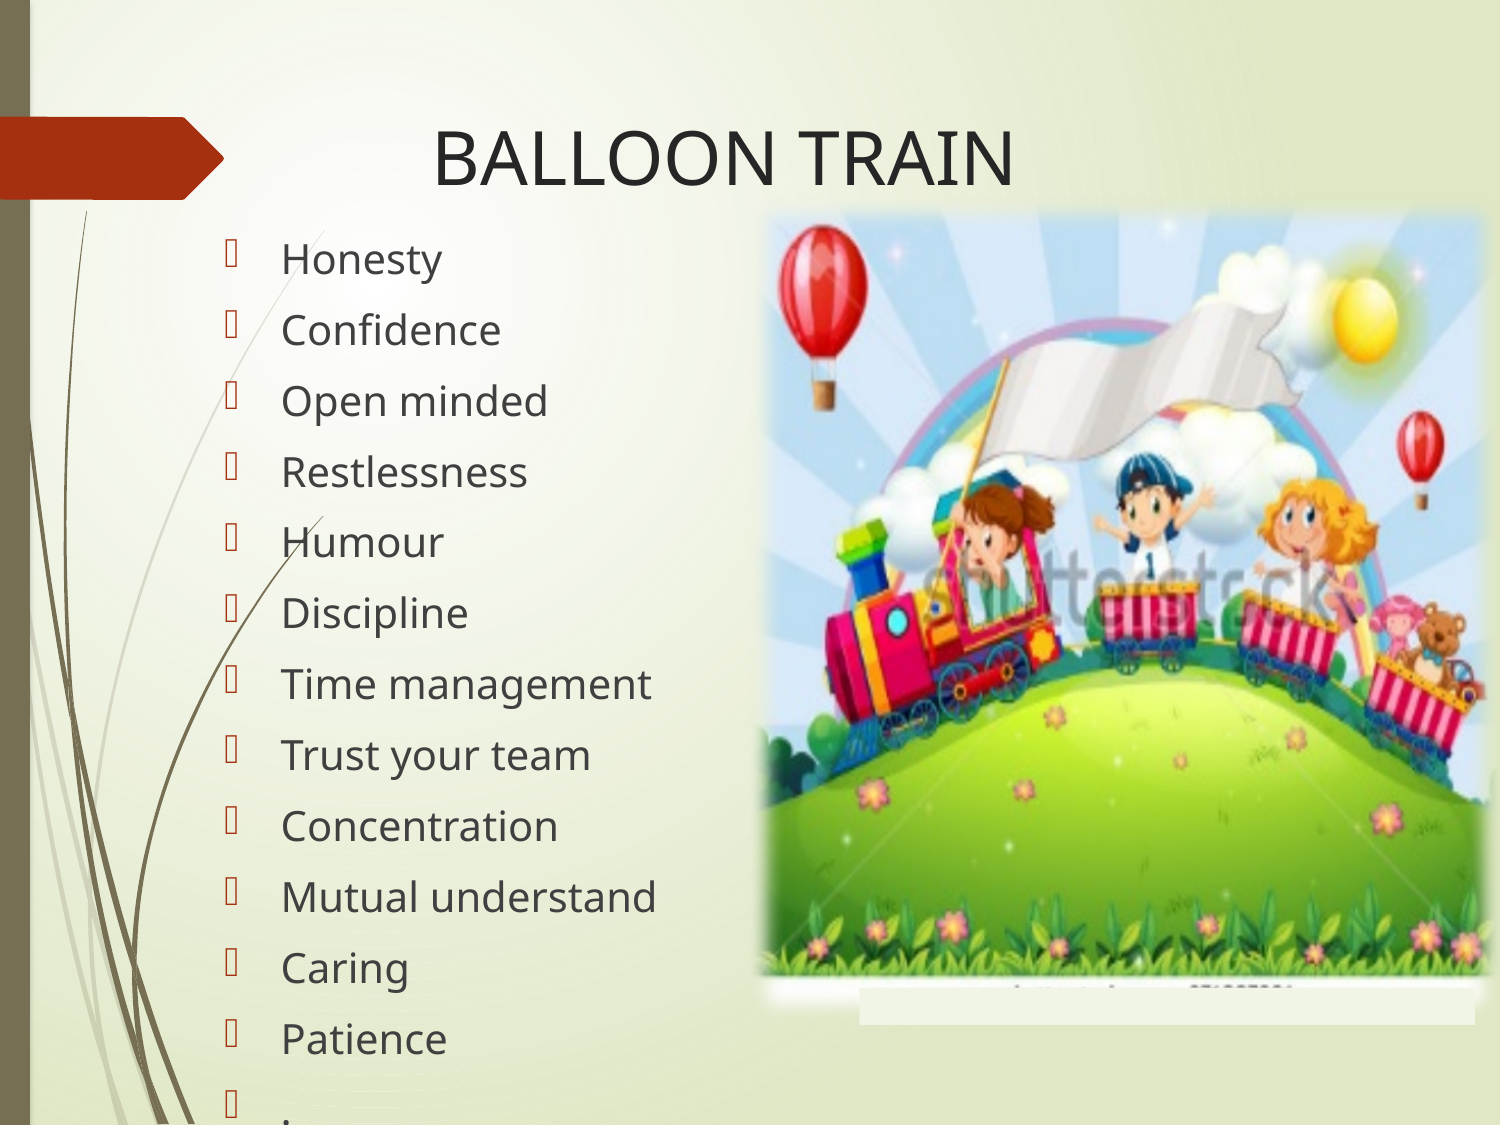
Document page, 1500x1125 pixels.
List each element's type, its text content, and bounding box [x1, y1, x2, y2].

title BALLOON TRAIN [319, 102, 1400, 224]
picture [749, 197, 1500, 1023]
list Honesty Confidence Open minded Restlessness Humour Discipline Time management Trust your team Concentration Mutual understand Caring Patience . [209, 224, 1291, 1125]
